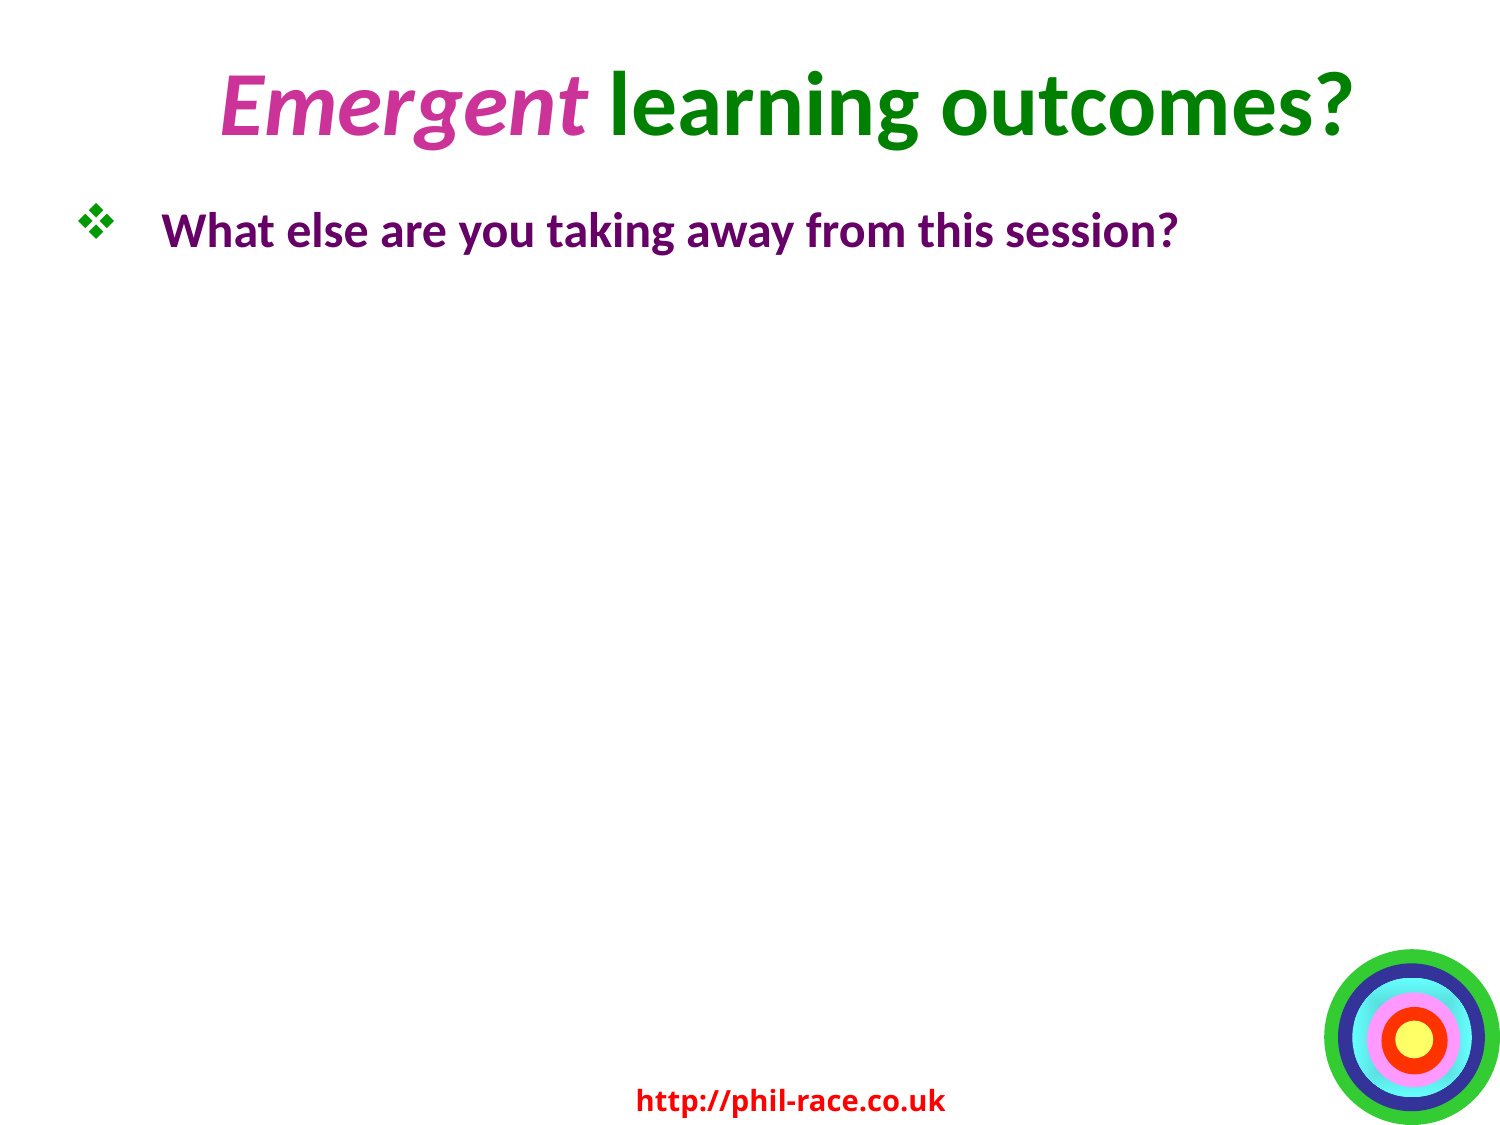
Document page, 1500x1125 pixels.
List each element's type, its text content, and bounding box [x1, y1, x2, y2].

list What else are you taking away from this session? [58, 196, 1471, 963]
title Emergent learning outcomes? [73, 30, 1500, 185]
